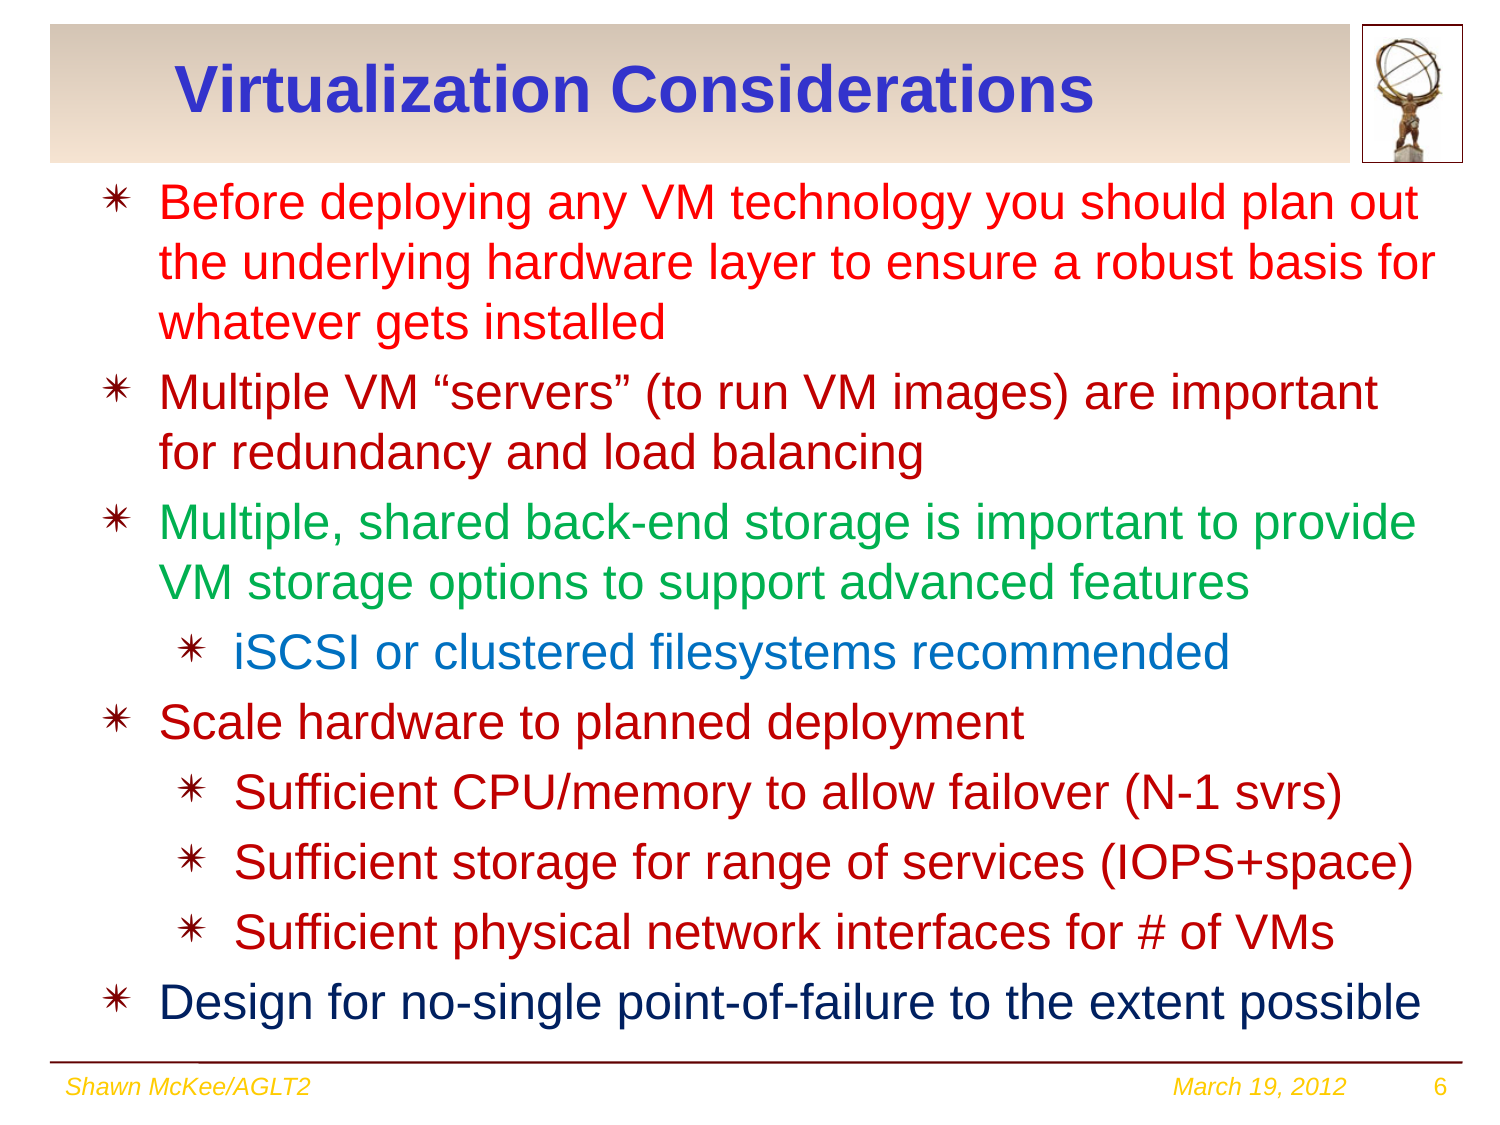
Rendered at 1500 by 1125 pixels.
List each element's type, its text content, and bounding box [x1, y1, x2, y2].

slide_number 6 [1374, 1075, 1463, 1125]
footer Shawn McKee/AGLT2 [49, 1062, 546, 1125]
title Virtualization Considerations [49, 24, 1351, 163]
text_box Before deploying any VM technology you should plan out the underlying hardware layer to ensure a robust basis for whatever gets installed Multiple VM “servers” (to run VM images) are important for redundancy and load balancing Multiple, shared back-end storage is important to provide VM storage options to support advanced features iSCSI or clustered filesystems recommended Scale hardware to planned deployment Sufficient CPU/memory to allow failover (N-1 svrs) Sufficient storage for range of services (IOPS+space) Sufficient physical network interfaces for # of VMs Design for no-single point-of-failure to the extent possible [87, 162, 1463, 1075]
picture [1374, 37, 1443, 162]
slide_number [547, 1075, 1363, 1125]
